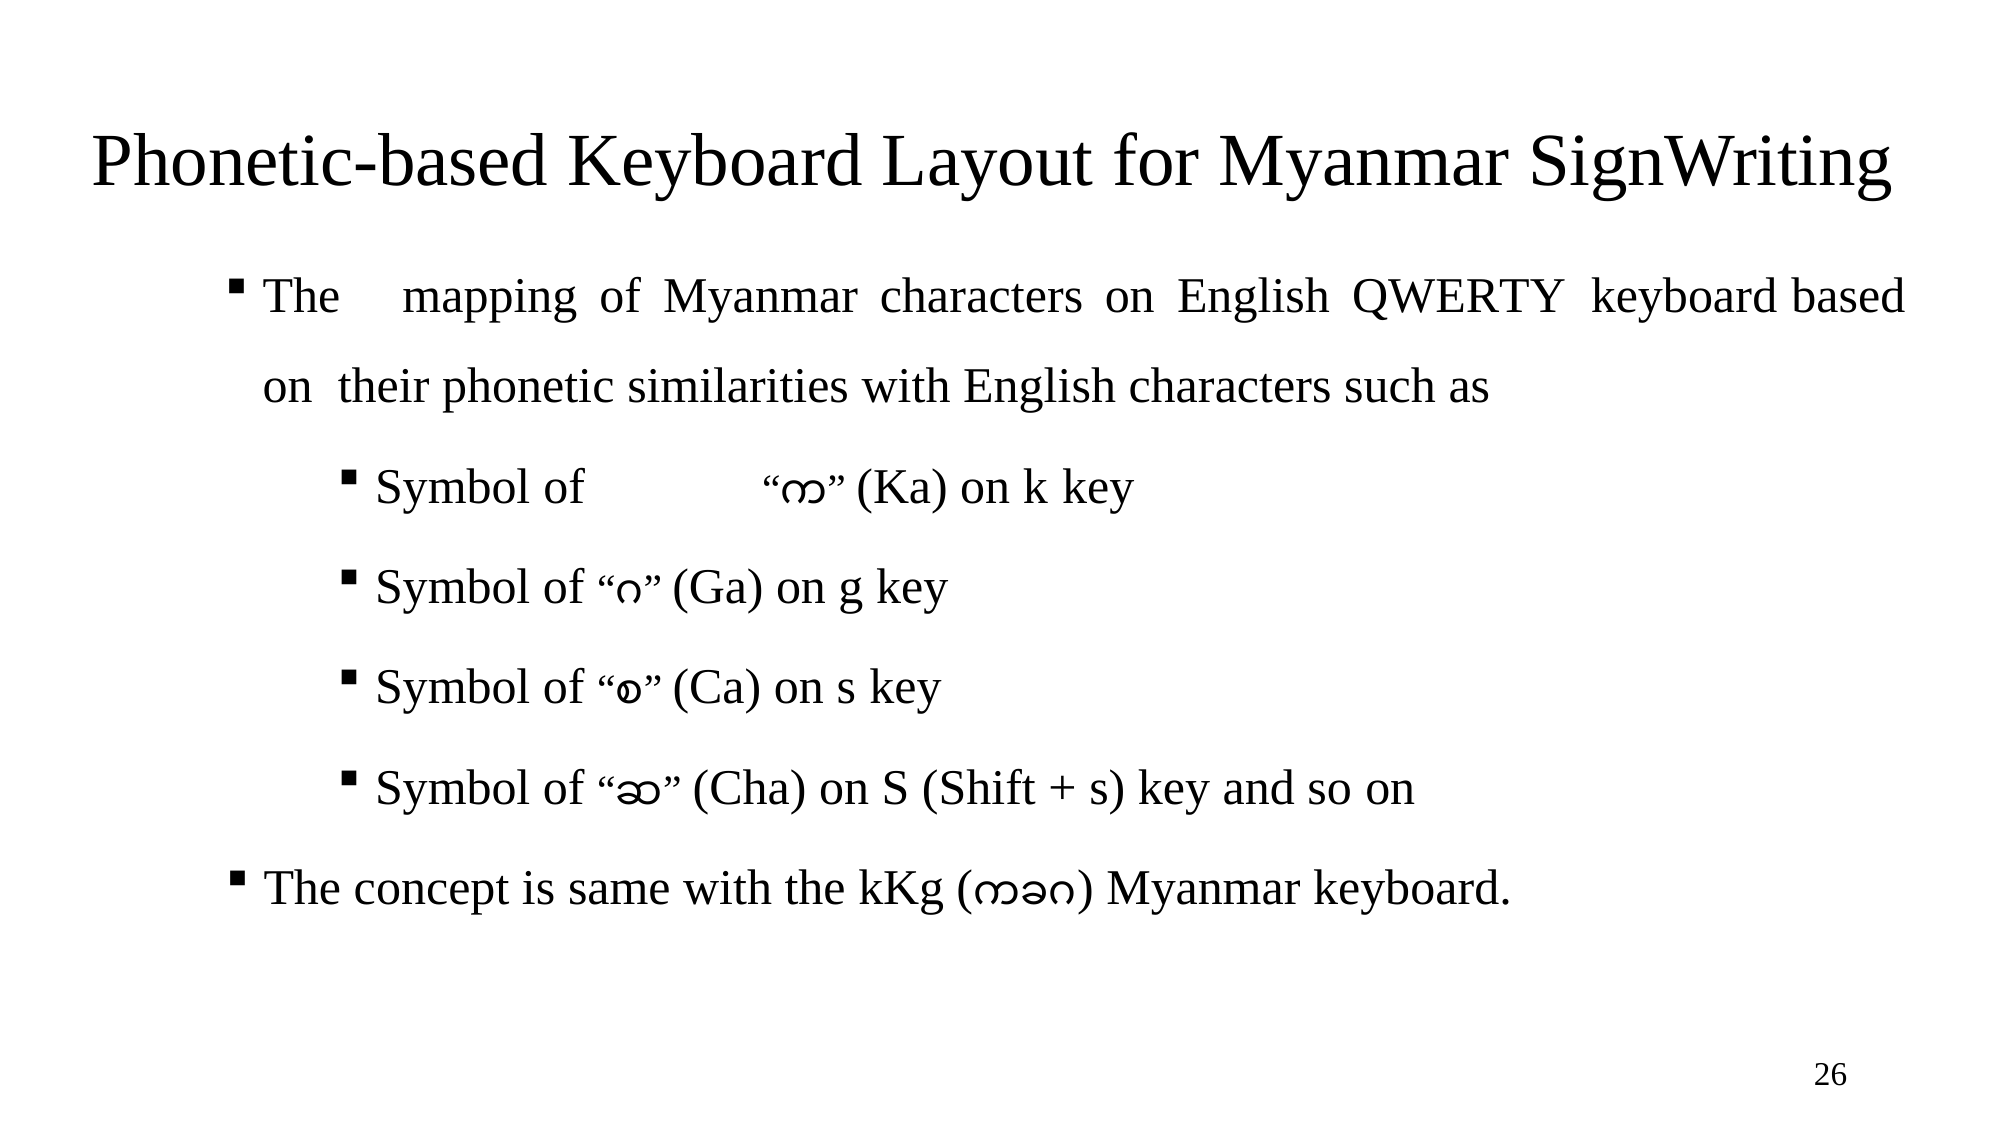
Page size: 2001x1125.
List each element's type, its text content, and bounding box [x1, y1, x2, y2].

text_box The mapping of Myanmar characters on English QWERTY keyboard based on their phonetic similarities with English characters such as Symbol of “က” (Ka) on k key Symbol of “ဂ” (Ga) on g key Symbol of “စ” (Ca) on s key Symbol of “ဆ” (Cha) on S (Shift + s) key and so on The concept is same with the kKg (ကခဂ) Myanmar keyboard. [223, 230, 1941, 915]
slide_number 23 [1809, 1053, 1852, 1125]
title Phonetic-based Keyboard Layout for Myanmar SignWriting [89, 108, 1902, 299]
